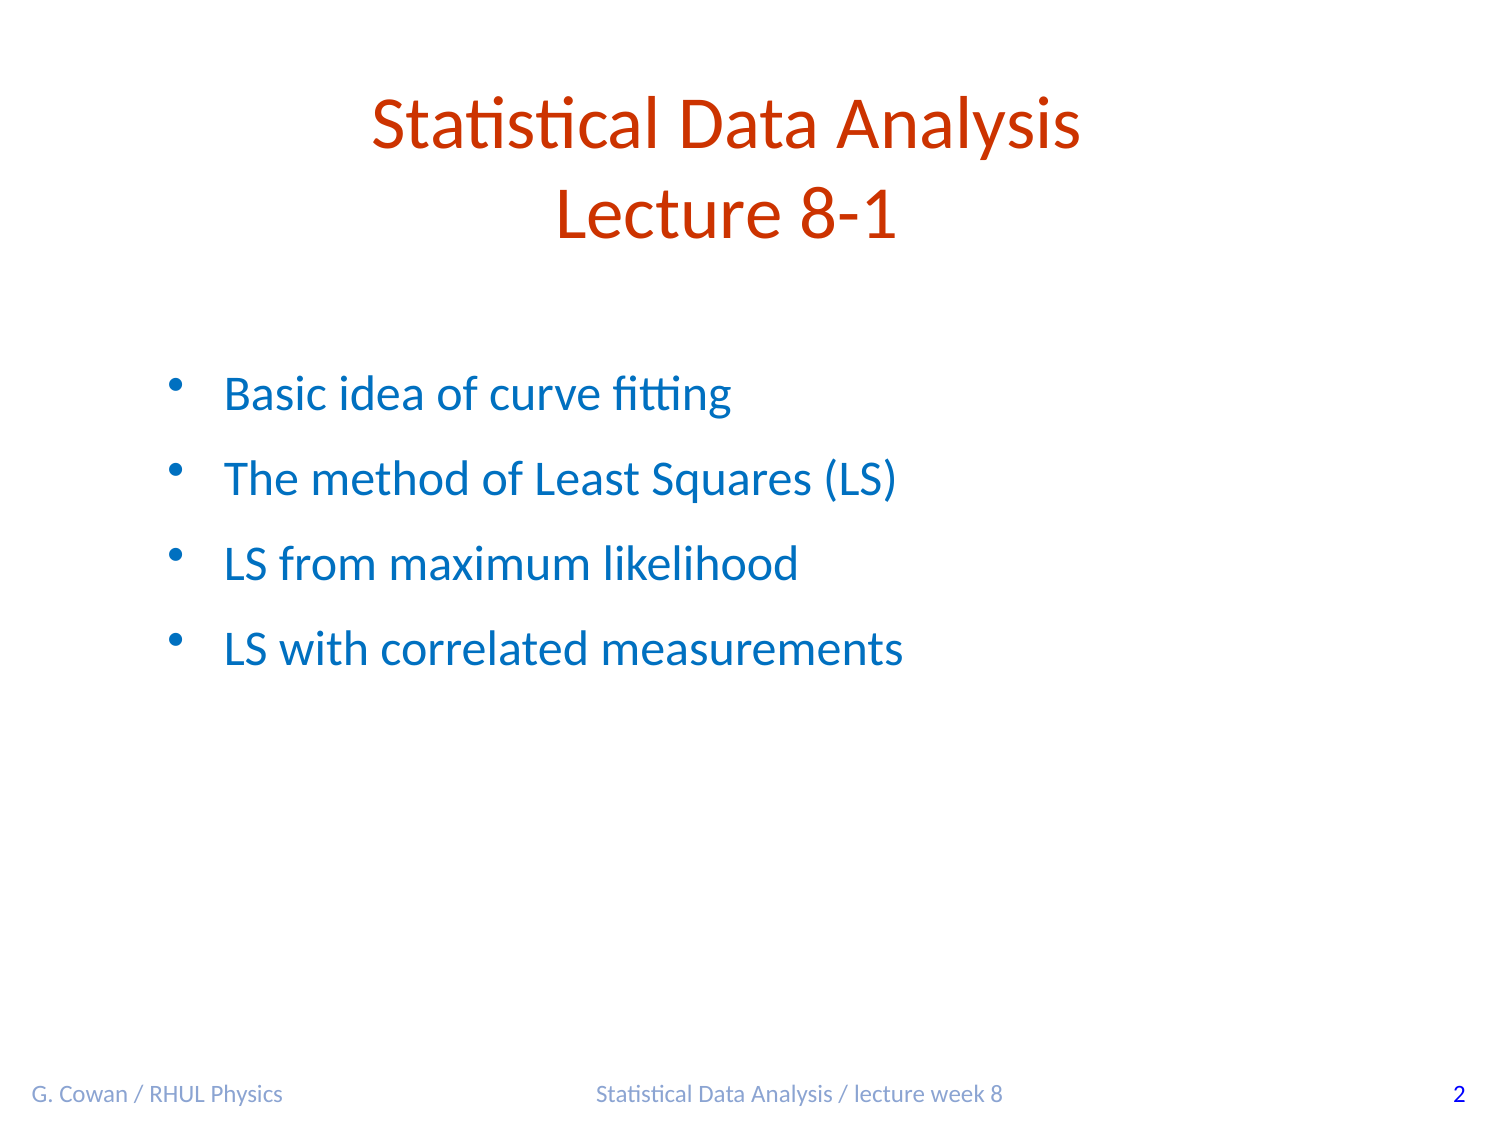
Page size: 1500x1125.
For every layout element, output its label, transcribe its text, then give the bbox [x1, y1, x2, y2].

footer Statistical Data Analysis / lecture week 8 [338, 1062, 1262, 1123]
slide_number G. Cowan / RHUL Physics [16, 1062, 338, 1123]
text_box Basic idea of curve fitting The method of Least Squares (LS) LS from maximum likelihood LS with correlated measurements [152, 352, 920, 683]
slide_number 2 [1262, 1062, 1481, 1123]
